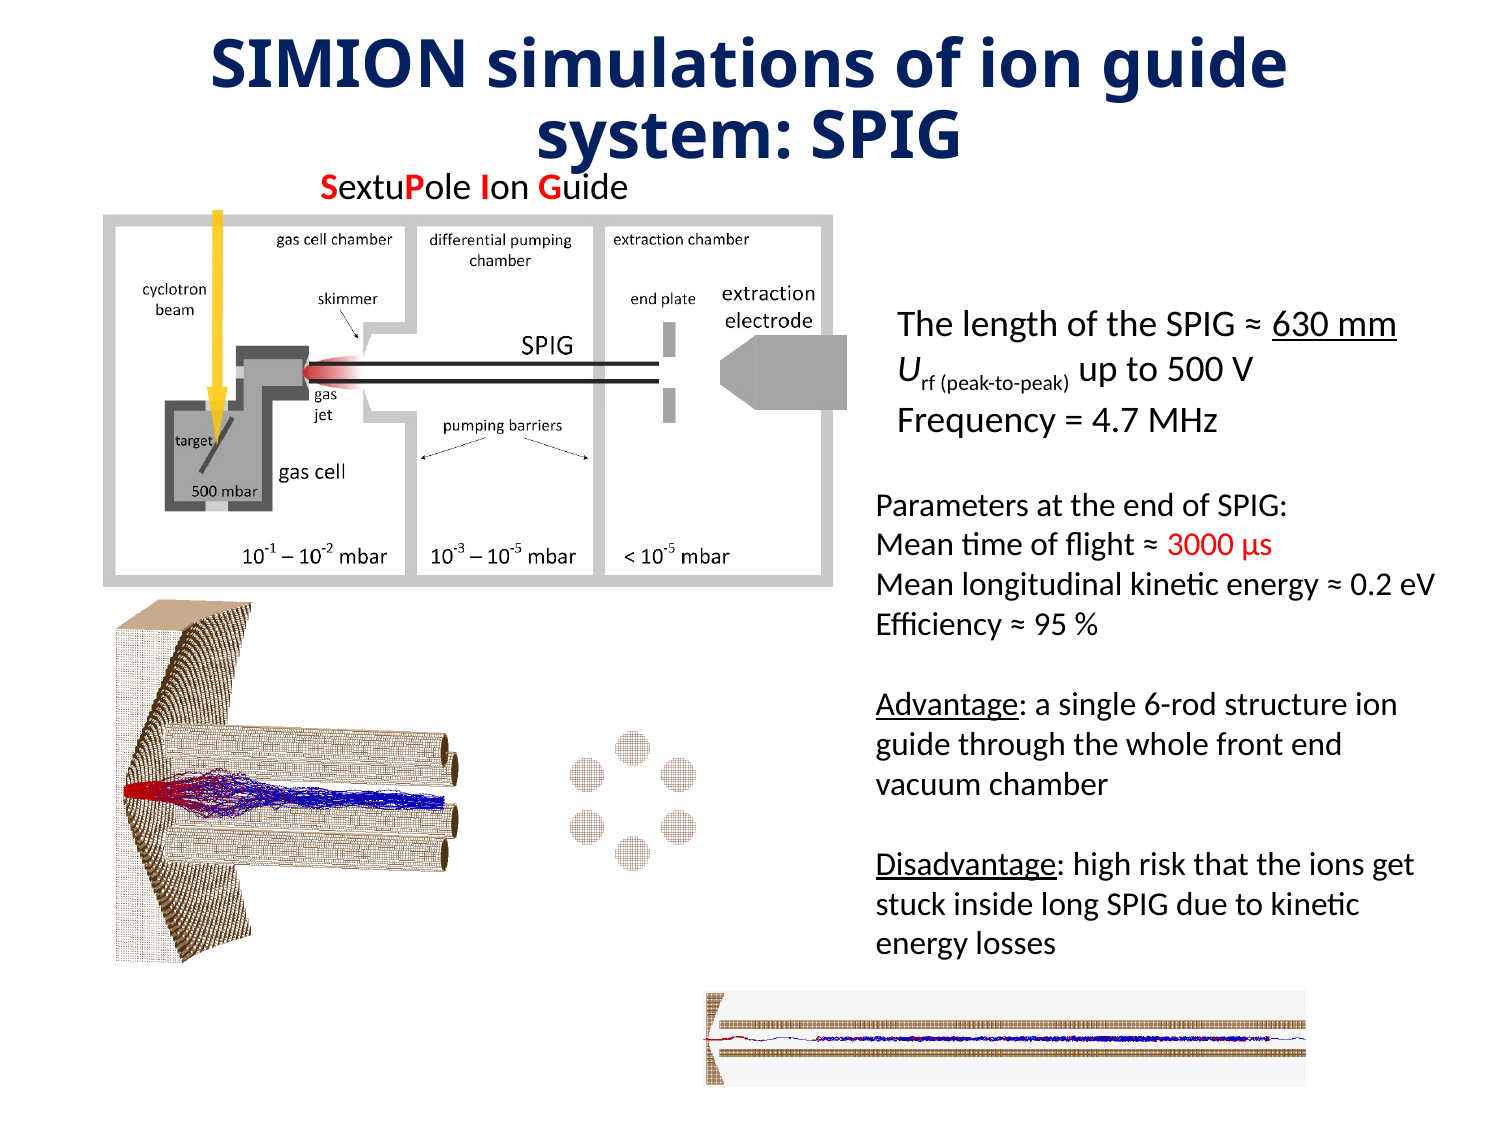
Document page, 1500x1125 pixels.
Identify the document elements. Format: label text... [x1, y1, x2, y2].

title SIMION simulations of ion guide system: SPIG [103, 59, 1397, 143]
text_box The length of the SPIG ≈ 630 mm Urf (peak-to-peak) up to 500 V Frequency = 4.7 MHz [882, 291, 1413, 448]
picture [702, 990, 1306, 1087]
text_box Parameters at the end of SPIG: Mean time of flight ≈ 3000 μs Mean longitudinal kinetic energy ≈ 0.2 eV Efficiency ≈ 95 % Advantage: a single 6-rod structure ion guide through the whole front end vacuum chamber Disadvantage: high risk that the ions get stuck inside long SPIG due to kinetic energy losses [860, 475, 1464, 970]
picture [556, 725, 714, 876]
picture [103, 210, 847, 587]
text_box SextuPole Ion Guide [305, 154, 644, 210]
picture [103, 594, 477, 972]
